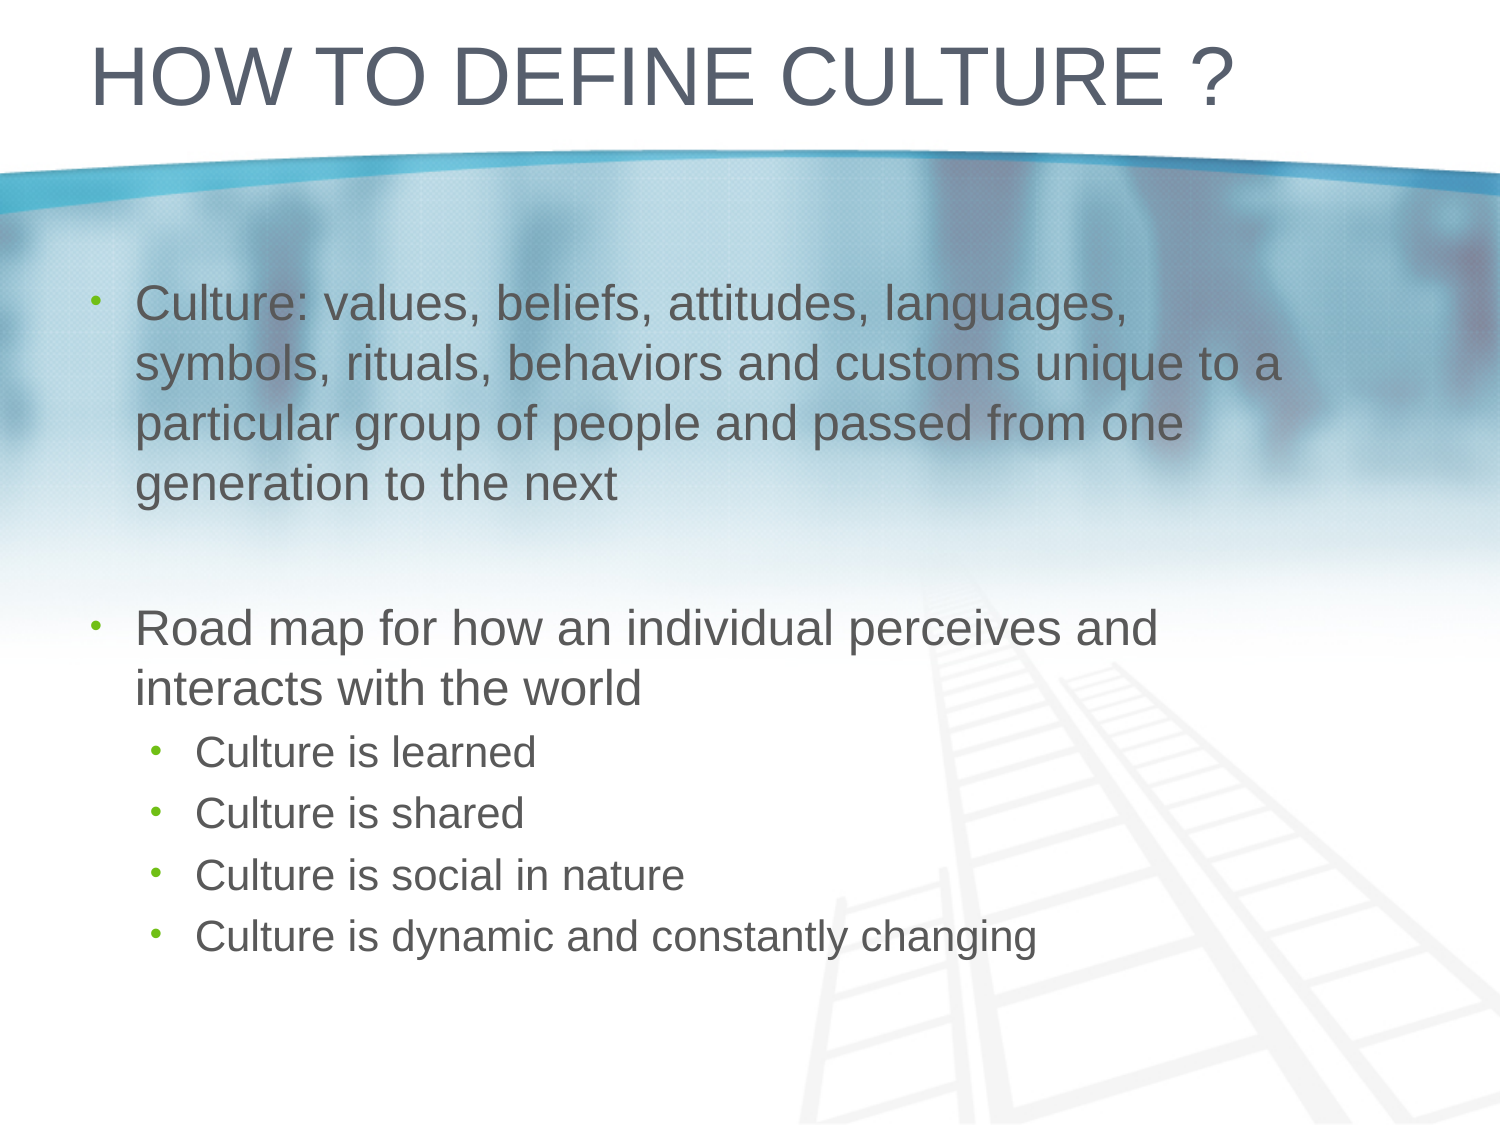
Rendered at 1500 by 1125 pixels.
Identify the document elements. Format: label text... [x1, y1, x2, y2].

picture [0, 0, 1500, 1125]
title How to define Culture ? [75, 0, 1300, 130]
list Culture: values, beliefs, attitudes, languages, symbols, rituals, behaviors and customs unique to a particular group of people and passed from one generation to the next Road map for how an individual perceives and interacts with the world Culture is learned Culture is shared Culture is social in nature Culture is dynamic and constantly changing [75, 262, 1300, 1062]
